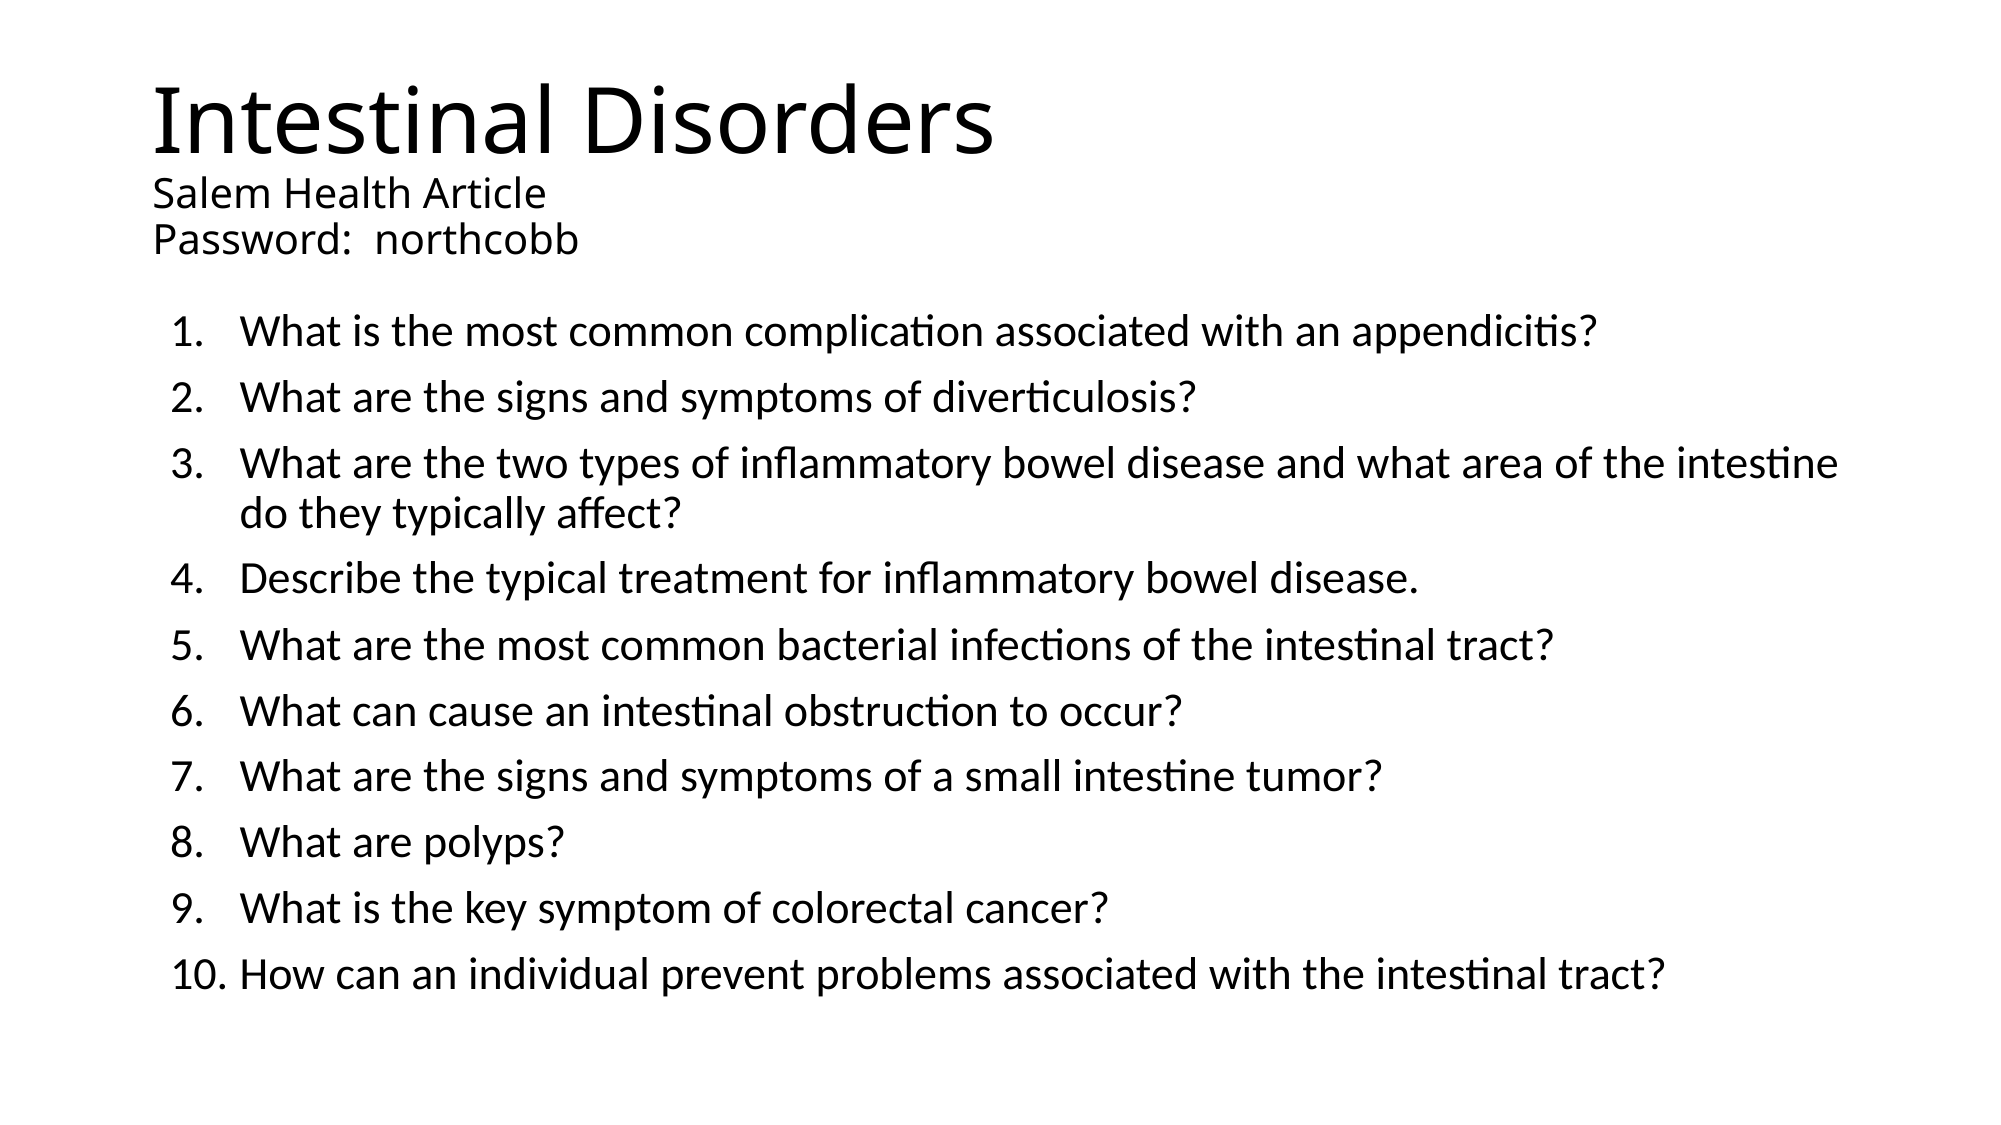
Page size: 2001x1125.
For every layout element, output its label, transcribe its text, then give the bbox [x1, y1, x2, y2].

list What is the most common complication associated with an appendicitis? What are the signs and symptoms of diverticulosis? What are the two types of inflammatory bowel disease and what area of the intestine do they typically affect? Describe the typical treatment for inflammatory bowel disease. What are the most common bacterial infections of the intestinal tract? What can cause an intestinal obstruction to occur? What are the signs and symptoms of a small intestine tumor? What are polyps? What is the key symptom of colorectal cancer? How can an individual prevent problems associated with the intestinal tract? [137, 299, 1863, 1014]
title Intestinal Disorders Salem Health Article Password: northcobb [137, 59, 1863, 278]
